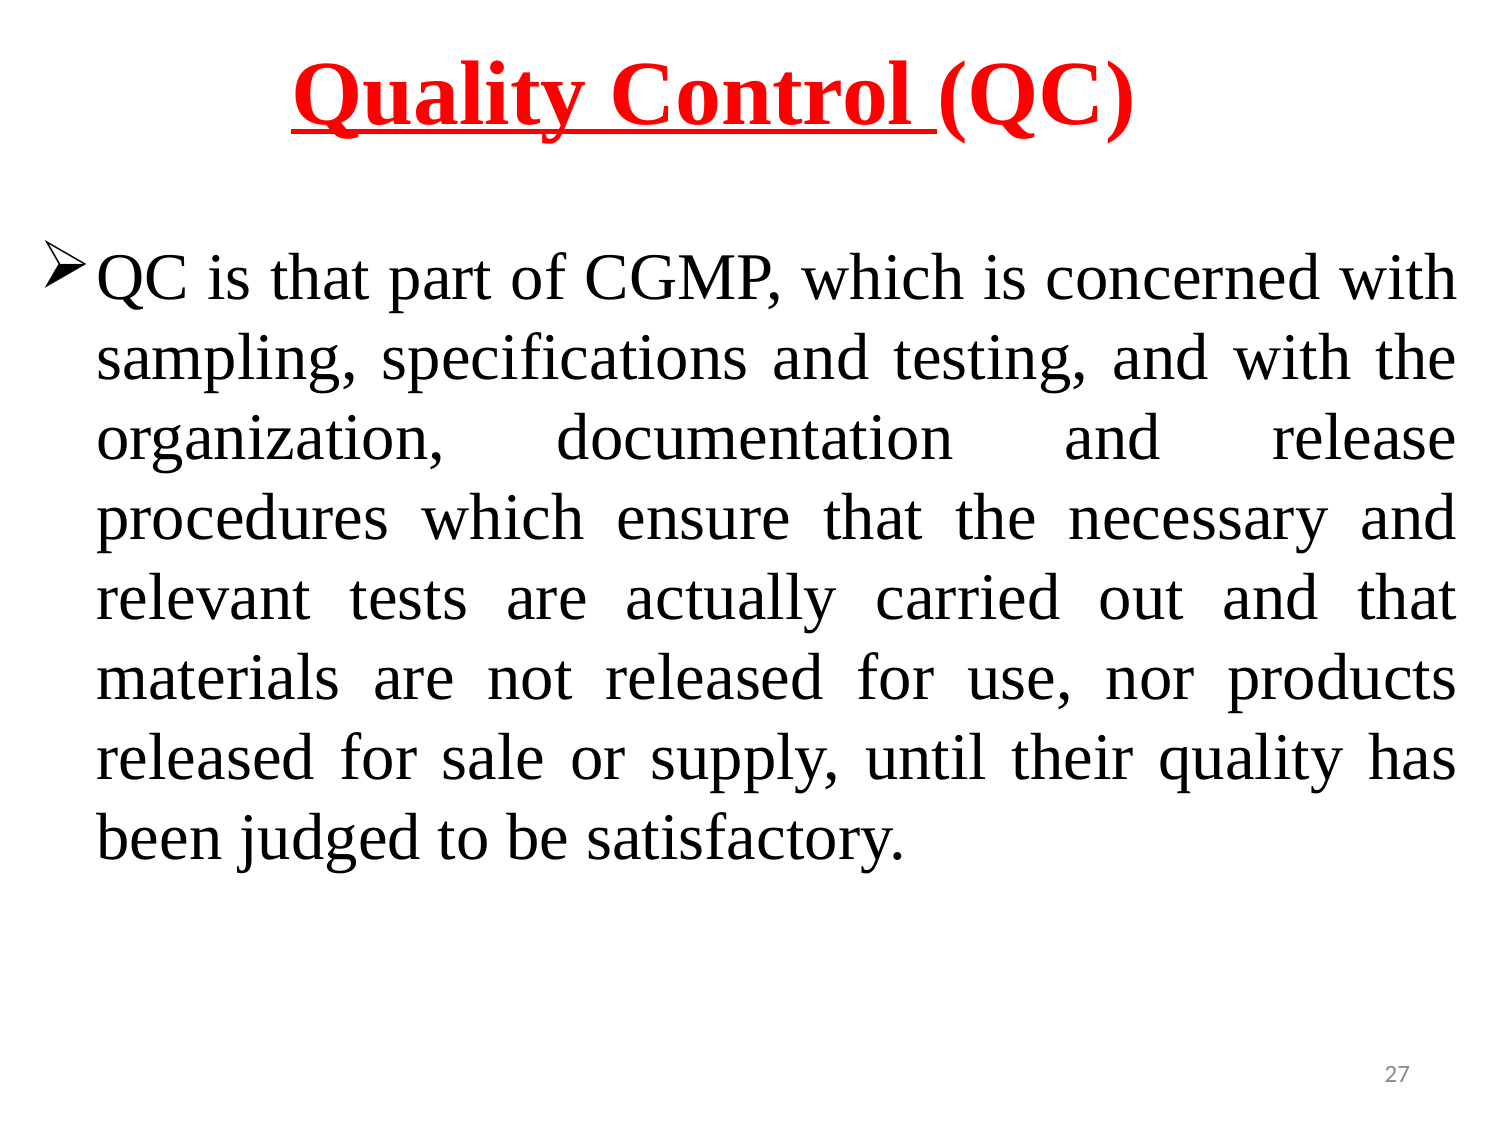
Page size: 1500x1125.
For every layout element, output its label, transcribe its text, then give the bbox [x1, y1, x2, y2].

title Quality Control (QC) [62, 24, 1388, 150]
list QC is that part of CGMP, which is concerned with sampling, specifications and testing, and with the organization, documentation and release procedures which ensure that the necessary and relevant tests are actually carried out and that materials are not released for use, nor products released for sale or supply, until their quality has been judged to be satisfactory. [24, 224, 1475, 1100]
slide_number 27 [1074, 1042, 1425, 1103]
